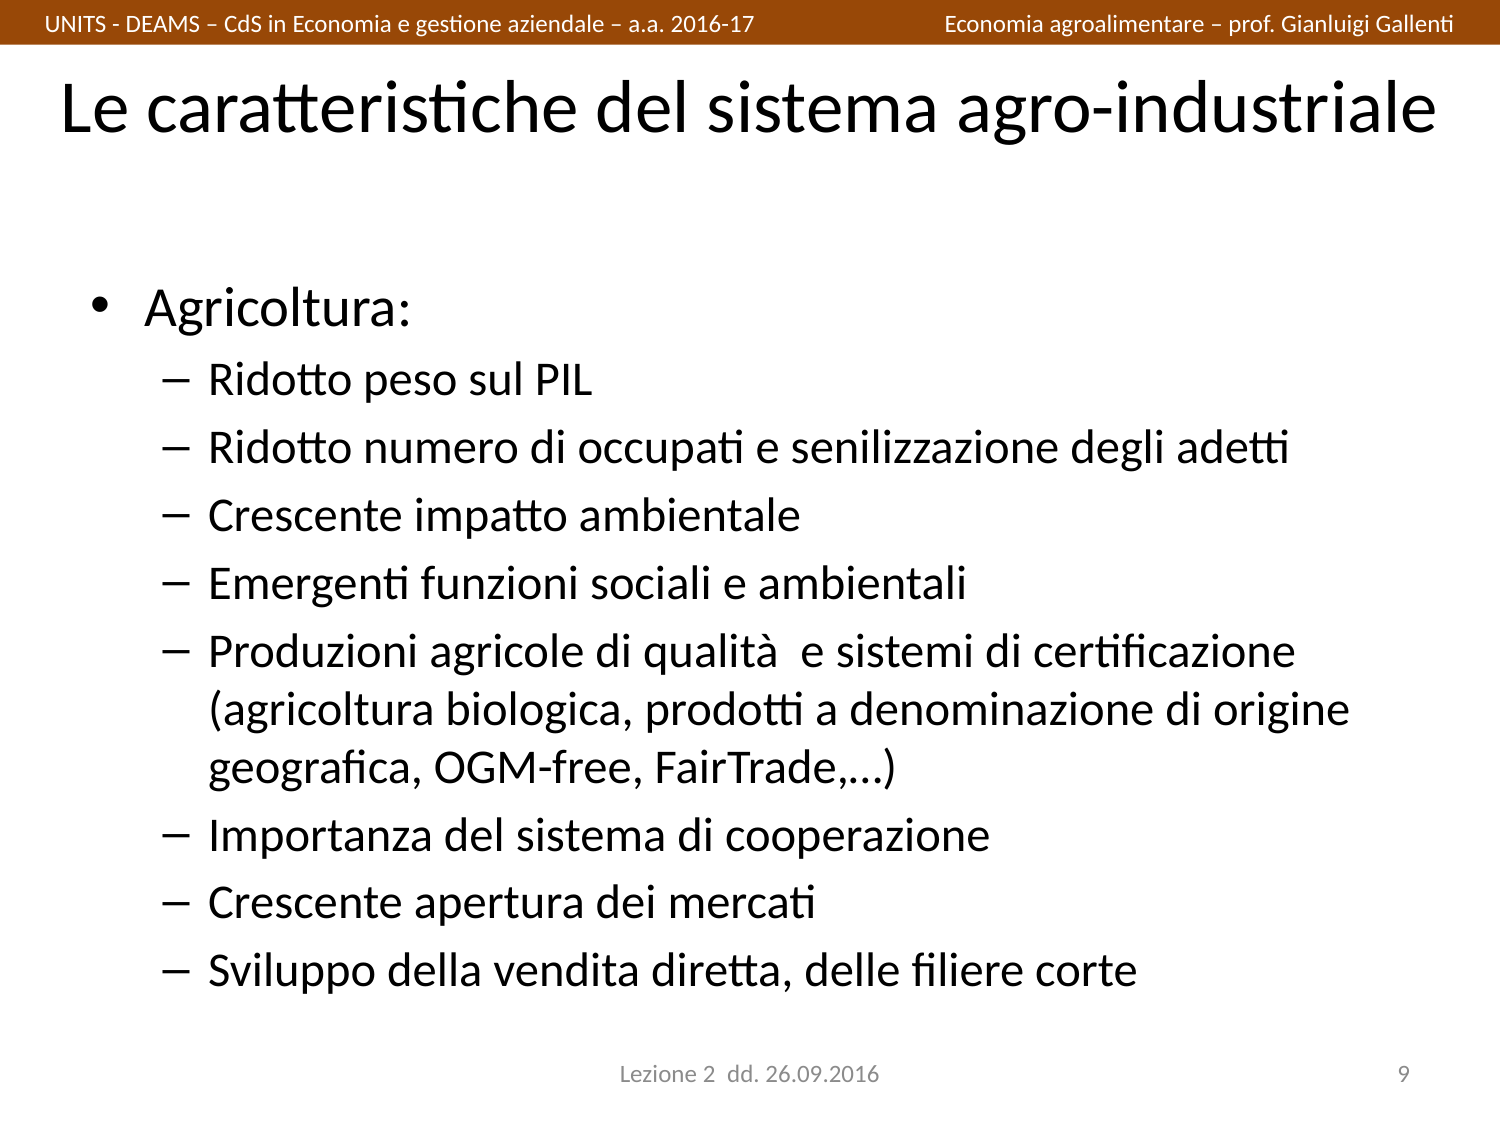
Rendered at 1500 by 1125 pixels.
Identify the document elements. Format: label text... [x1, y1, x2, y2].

footer Lezione 2 dd. 26.09.2016 [512, 1042, 988, 1103]
list Agricoltura: Ridotto peso sul PIL Ridotto numero di occupati e senilizzazione degli adetti Crescente impatto ambientale Emergenti funzioni sociali e ambientali Produzioni agricole di qualità e sistemi di certificazione (agricoltura biologica, prodotti a denominazione di origine geografica, OGM-free, FairTrade,…) Importanza del sistema di cooperazione Crescente apertura dei mercati Sviluppo della vendita diretta, delle filiere corte [75, 262, 1425, 1005]
title Le caratteristiche del sistema agro-industriale [29, 45, 1471, 161]
slide_number 9 [1074, 1042, 1425, 1103]
text_box UNITS - DEAMS – CdS in Economia e gestione aziendale – a.a. 2016-17 Economia agroalimentare – prof. Gianluigi Gallenti [0, 0, 1500, 45]
